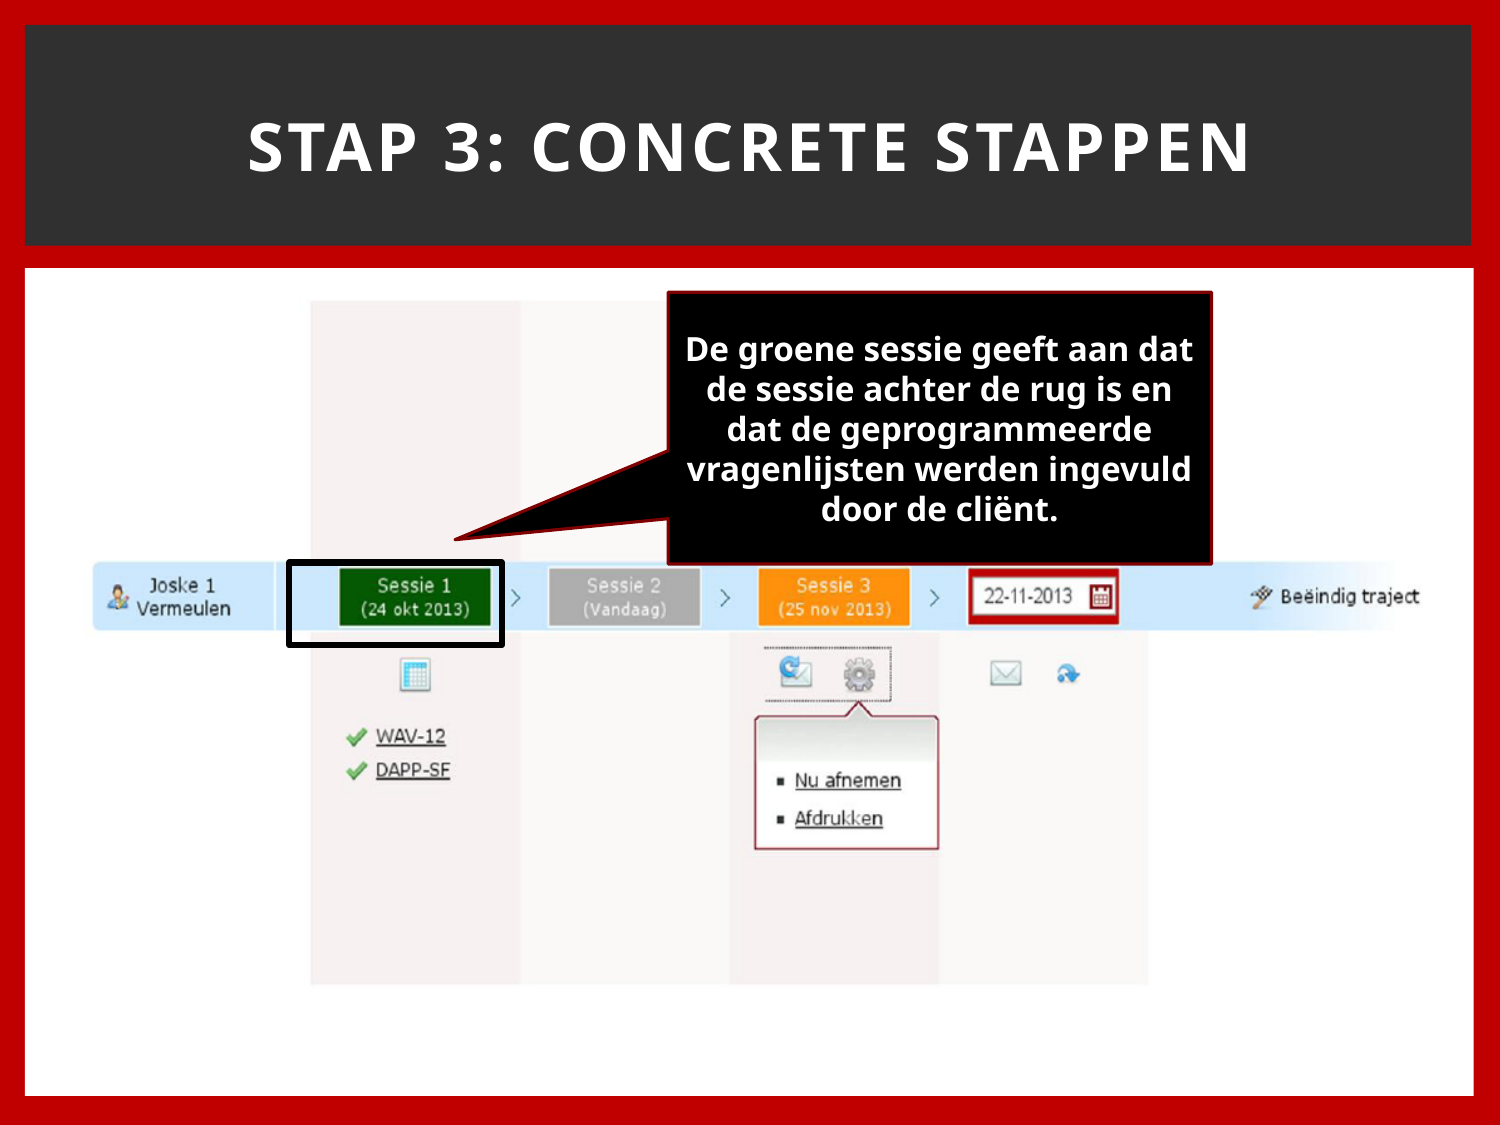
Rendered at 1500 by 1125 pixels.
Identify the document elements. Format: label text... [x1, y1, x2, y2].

title STAP 3: CONCRETE STAPPEN [62, 58, 1438, 232]
text_box De groene sessie geeft aan dat de sessie achter de rug is en dat de geprogrammeerde vragenlijsten werden ingevuld door de cliënt. [666, 290, 1214, 298]
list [62, 298, 1442, 988]
